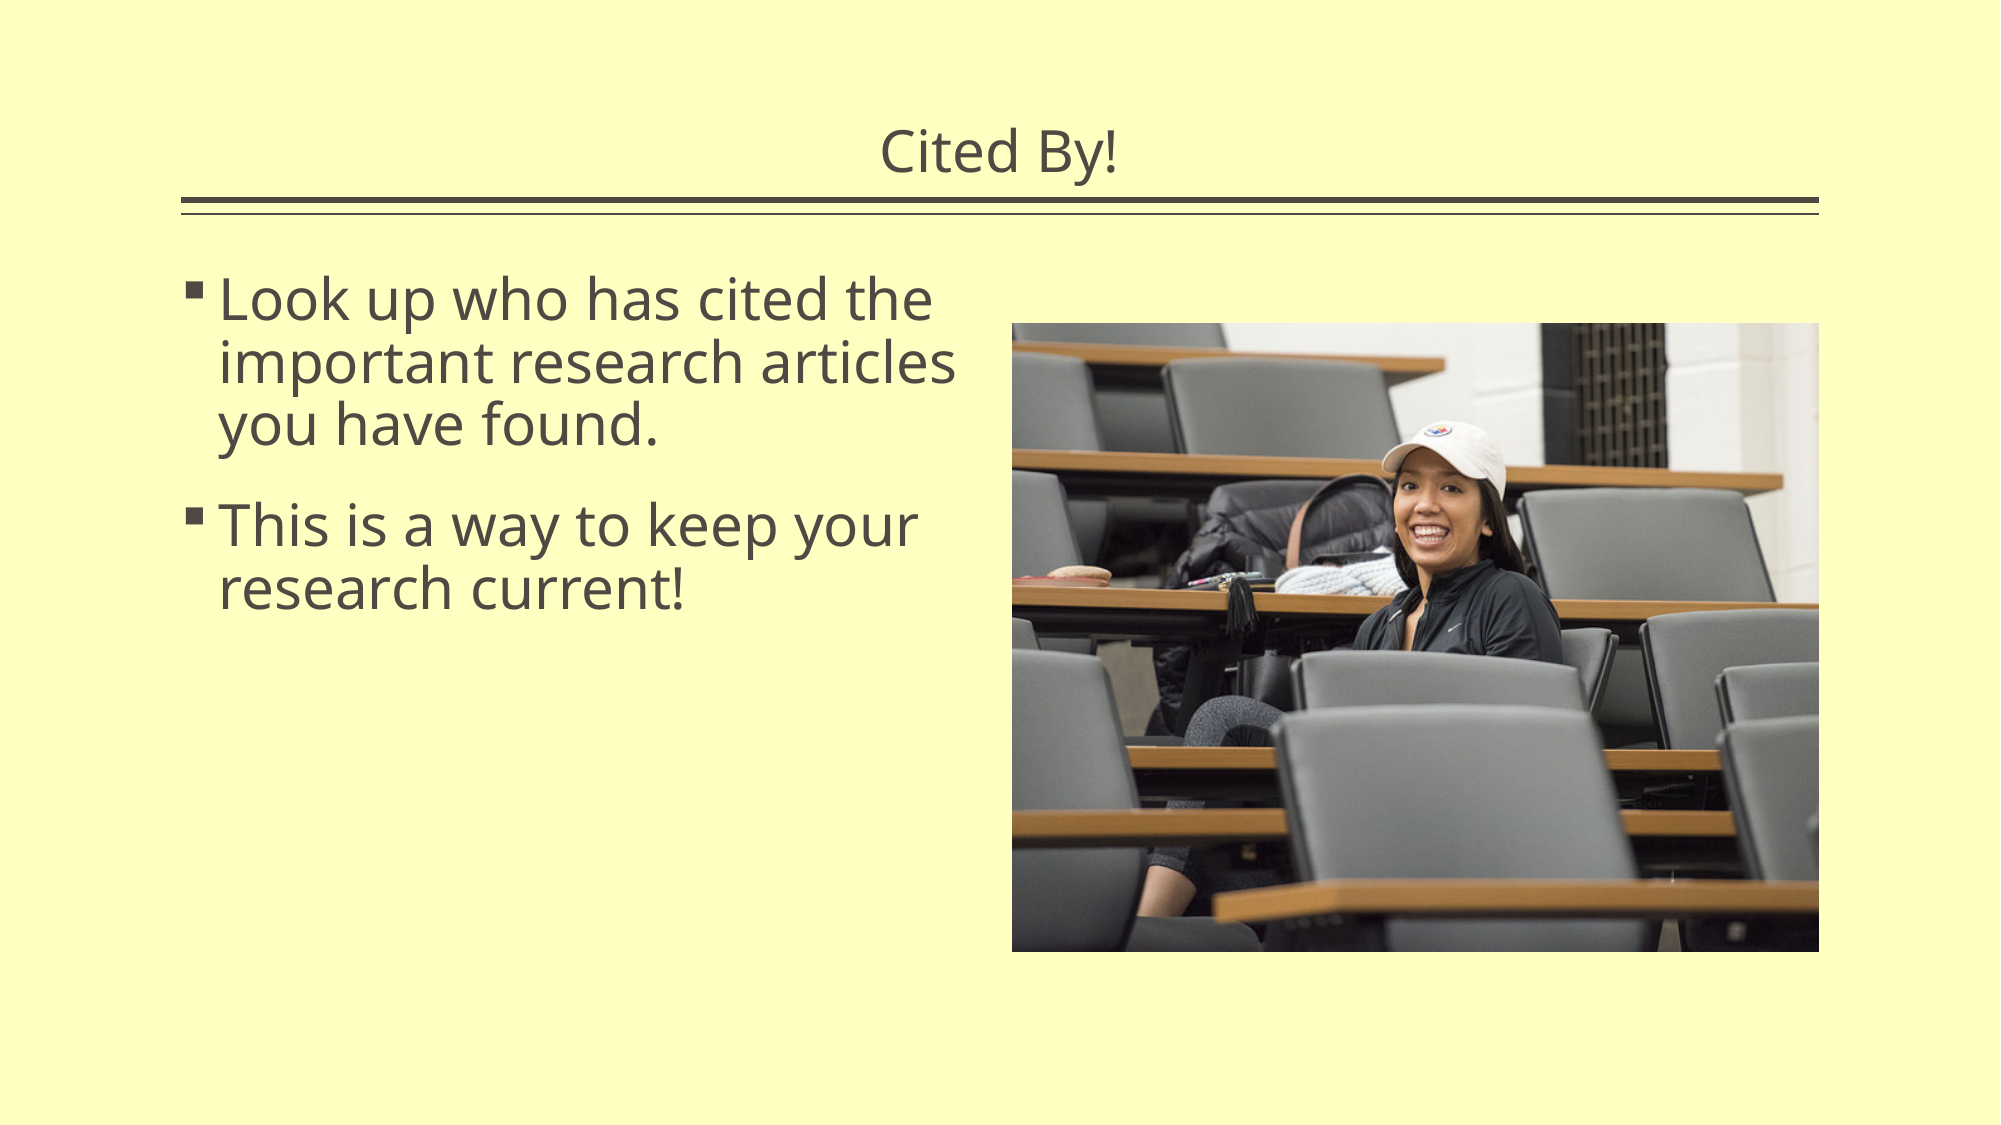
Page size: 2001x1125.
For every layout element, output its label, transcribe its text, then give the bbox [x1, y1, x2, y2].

title Cited By! [181, 12, 1819, 193]
list Look up who has cited the important research articles you have found. This is a way to keep your research current! [181, 262, 988, 1013]
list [1012, 323, 1819, 952]
